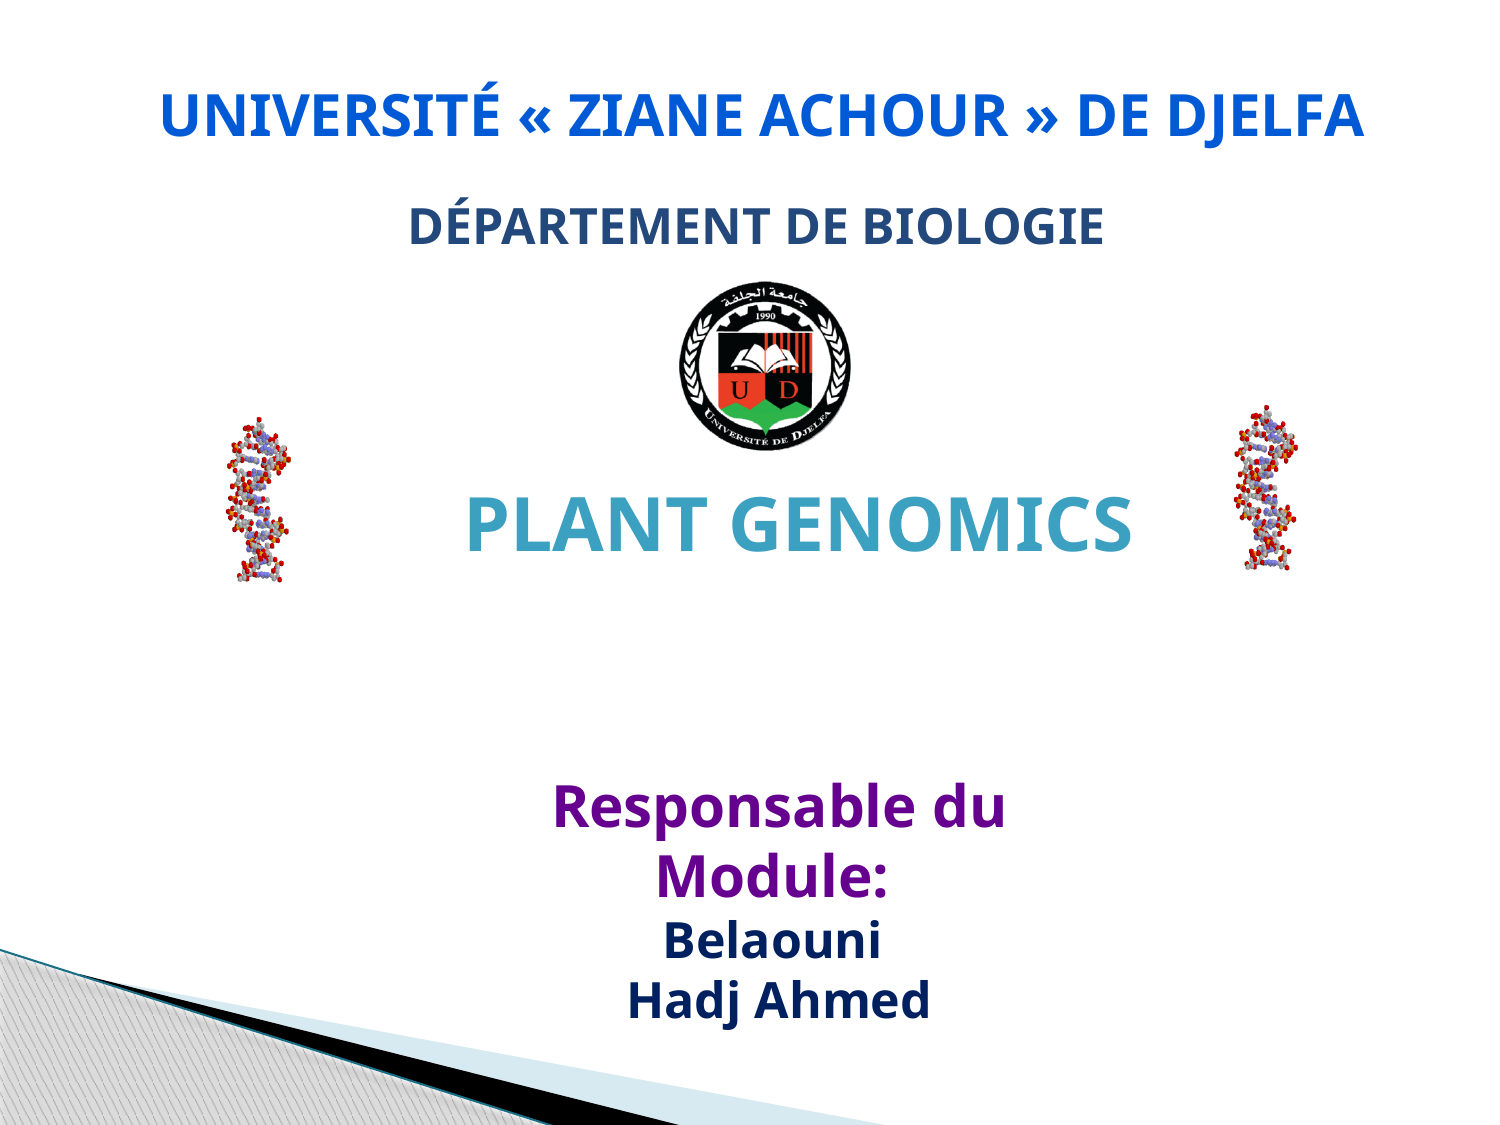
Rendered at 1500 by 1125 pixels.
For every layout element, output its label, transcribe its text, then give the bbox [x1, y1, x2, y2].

picture [1195, 386, 1337, 589]
text_box Université « Ziane Achour » de Djelfa [0, 70, 1500, 156]
picture [187, 398, 329, 601]
picture [679, 280, 851, 451]
text_box Département de Biologie [392, 187, 1121, 263]
text_box Responsable du Module: Belaouni Hadj Ahmed [492, 761, 1067, 1082]
text_box Plant genomics [448, 468, 1150, 574]
